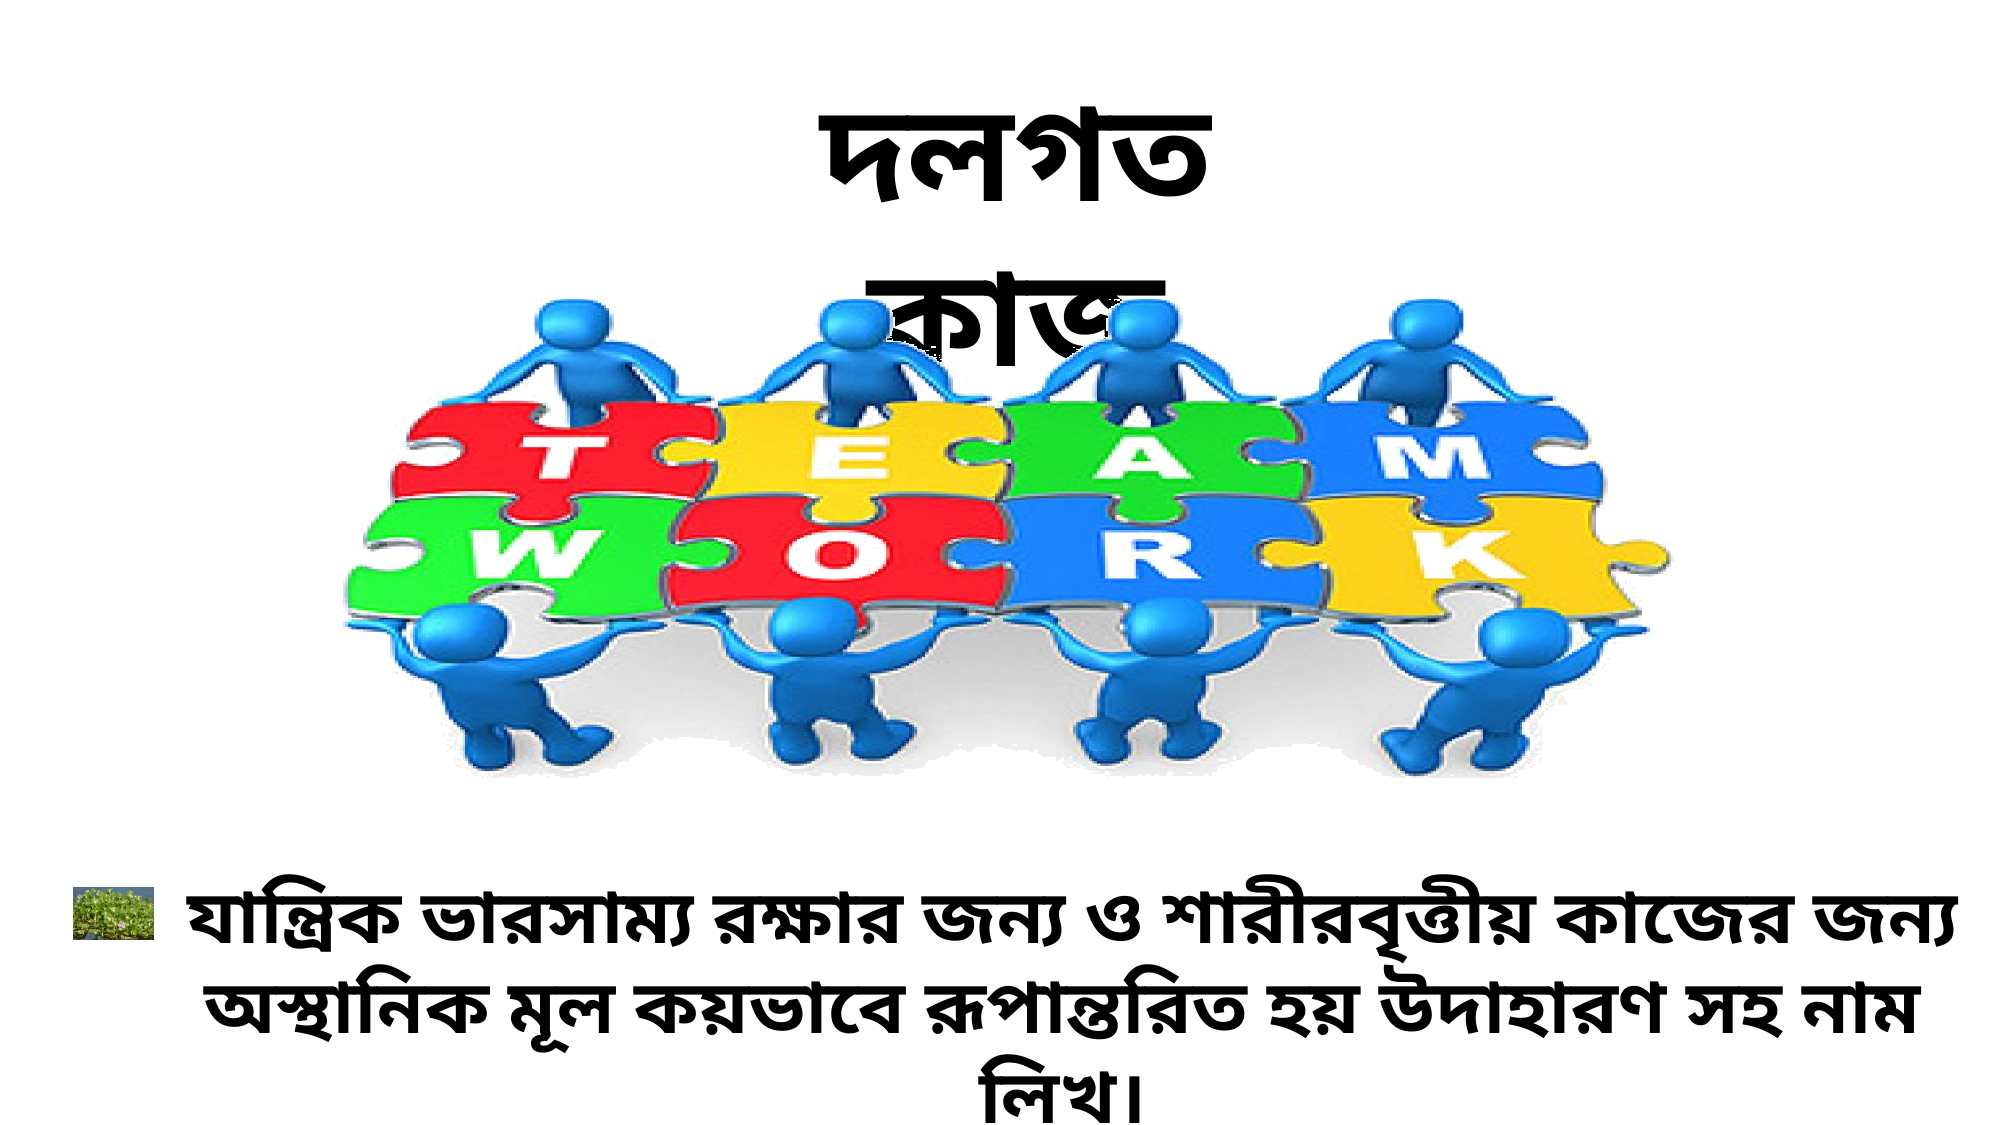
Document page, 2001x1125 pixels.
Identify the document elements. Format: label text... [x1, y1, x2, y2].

text_box যান্ত্রিক ভারসাম্য রক্ষার জন্য ও শারীরবৃত্তীয় কাজের জন্য অস্থানিক মূল কয়ভাবে রূপান্তরিত হয় উদাহারণ সহ নাম লিখ। [31, 861, 2000, 1125]
picture [73, 887, 127, 940]
picture [317, 299, 1682, 778]
text_box দলগত কাজ [713, 56, 1319, 299]
